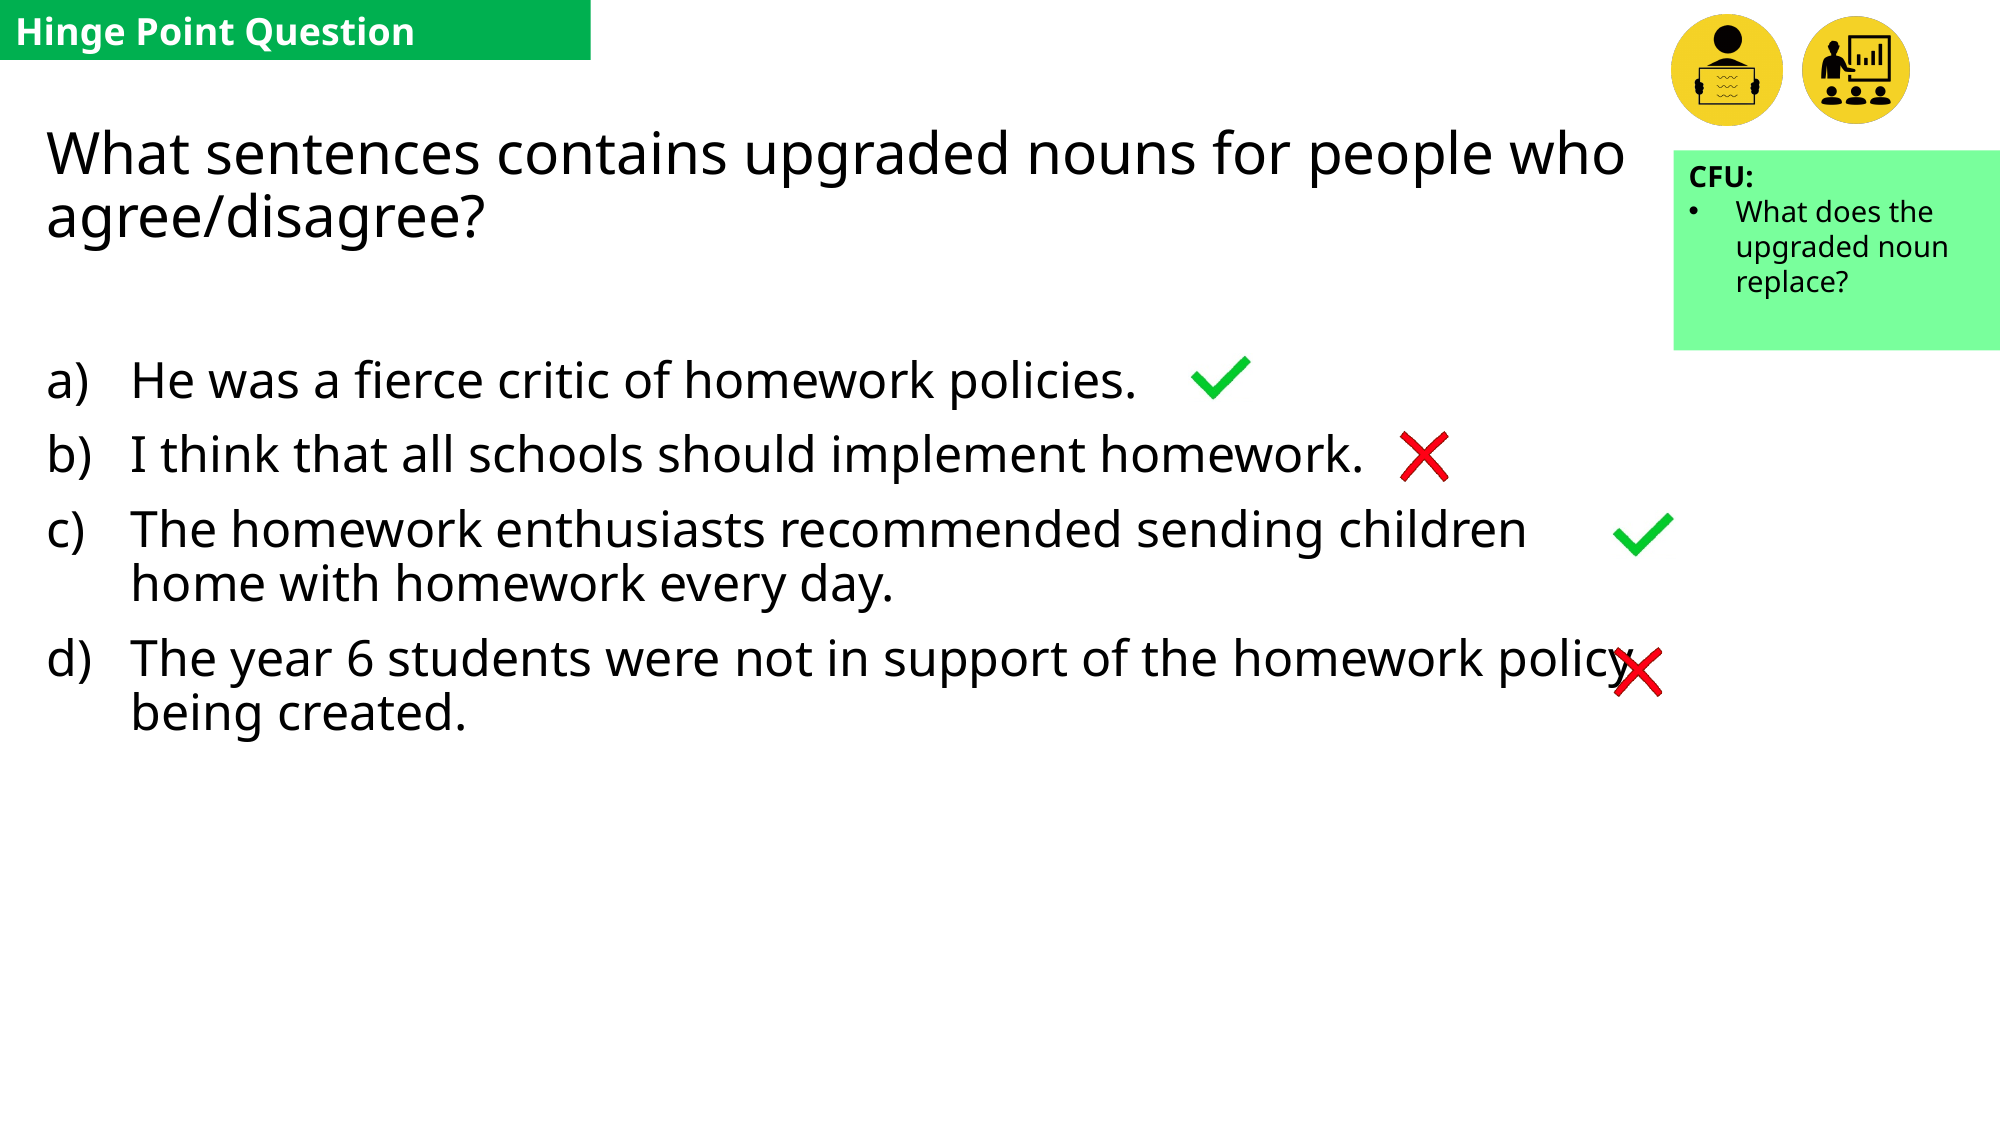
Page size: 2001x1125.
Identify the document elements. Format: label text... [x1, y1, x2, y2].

picture [1187, 352, 1254, 402]
picture [1391, 428, 1450, 482]
text_box Hinge Point Question [0, 0, 591, 60]
picture [1671, 14, 1783, 126]
picture [1610, 509, 1676, 559]
list What sentences contains upgraded nouns for people who agree/disagree? He was a fierce critic of homework policies. I think that all schools should implement homework. The homework enthusiasts recommended sending children home with homework every day. The year 6 students were not in support of the homework policy being created. [31, 117, 1663, 1057]
picture [1604, 643, 1663, 698]
picture [1800, 14, 1912, 126]
text_box CFU: What does the upgraded noun replace? [1673, 150, 2000, 351]
